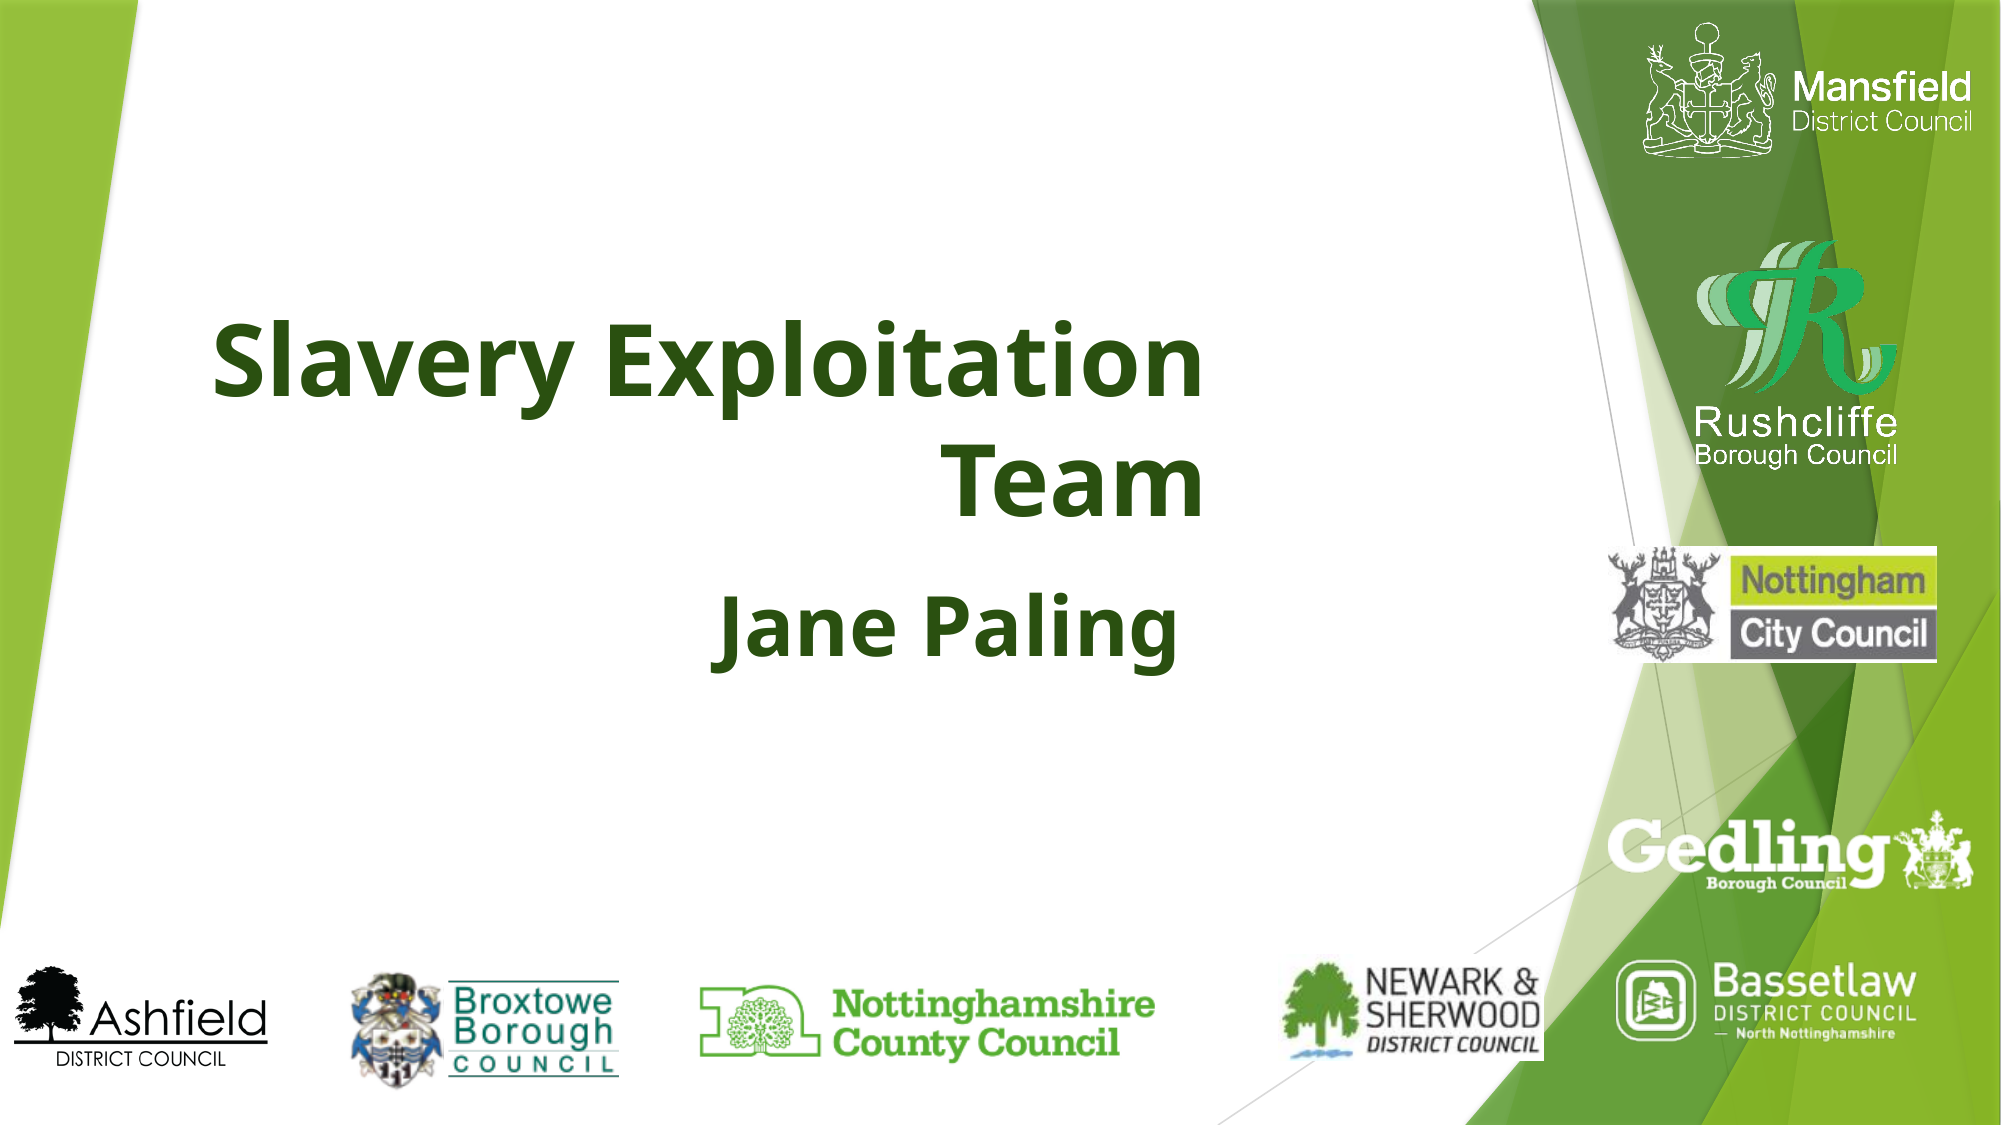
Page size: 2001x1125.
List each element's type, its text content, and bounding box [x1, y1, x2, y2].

picture [1607, 808, 1982, 901]
picture [665, 960, 1186, 1077]
picture [1607, 954, 1925, 1049]
picture [346, 970, 620, 1094]
picture [1607, 545, 1938, 664]
subtitle Slavery Exploitation Team Jane Paling [108, 288, 1223, 733]
picture [1641, 22, 1971, 158]
picture [1676, 235, 1914, 474]
picture [13, 965, 268, 1072]
picture [1277, 954, 1545, 1062]
